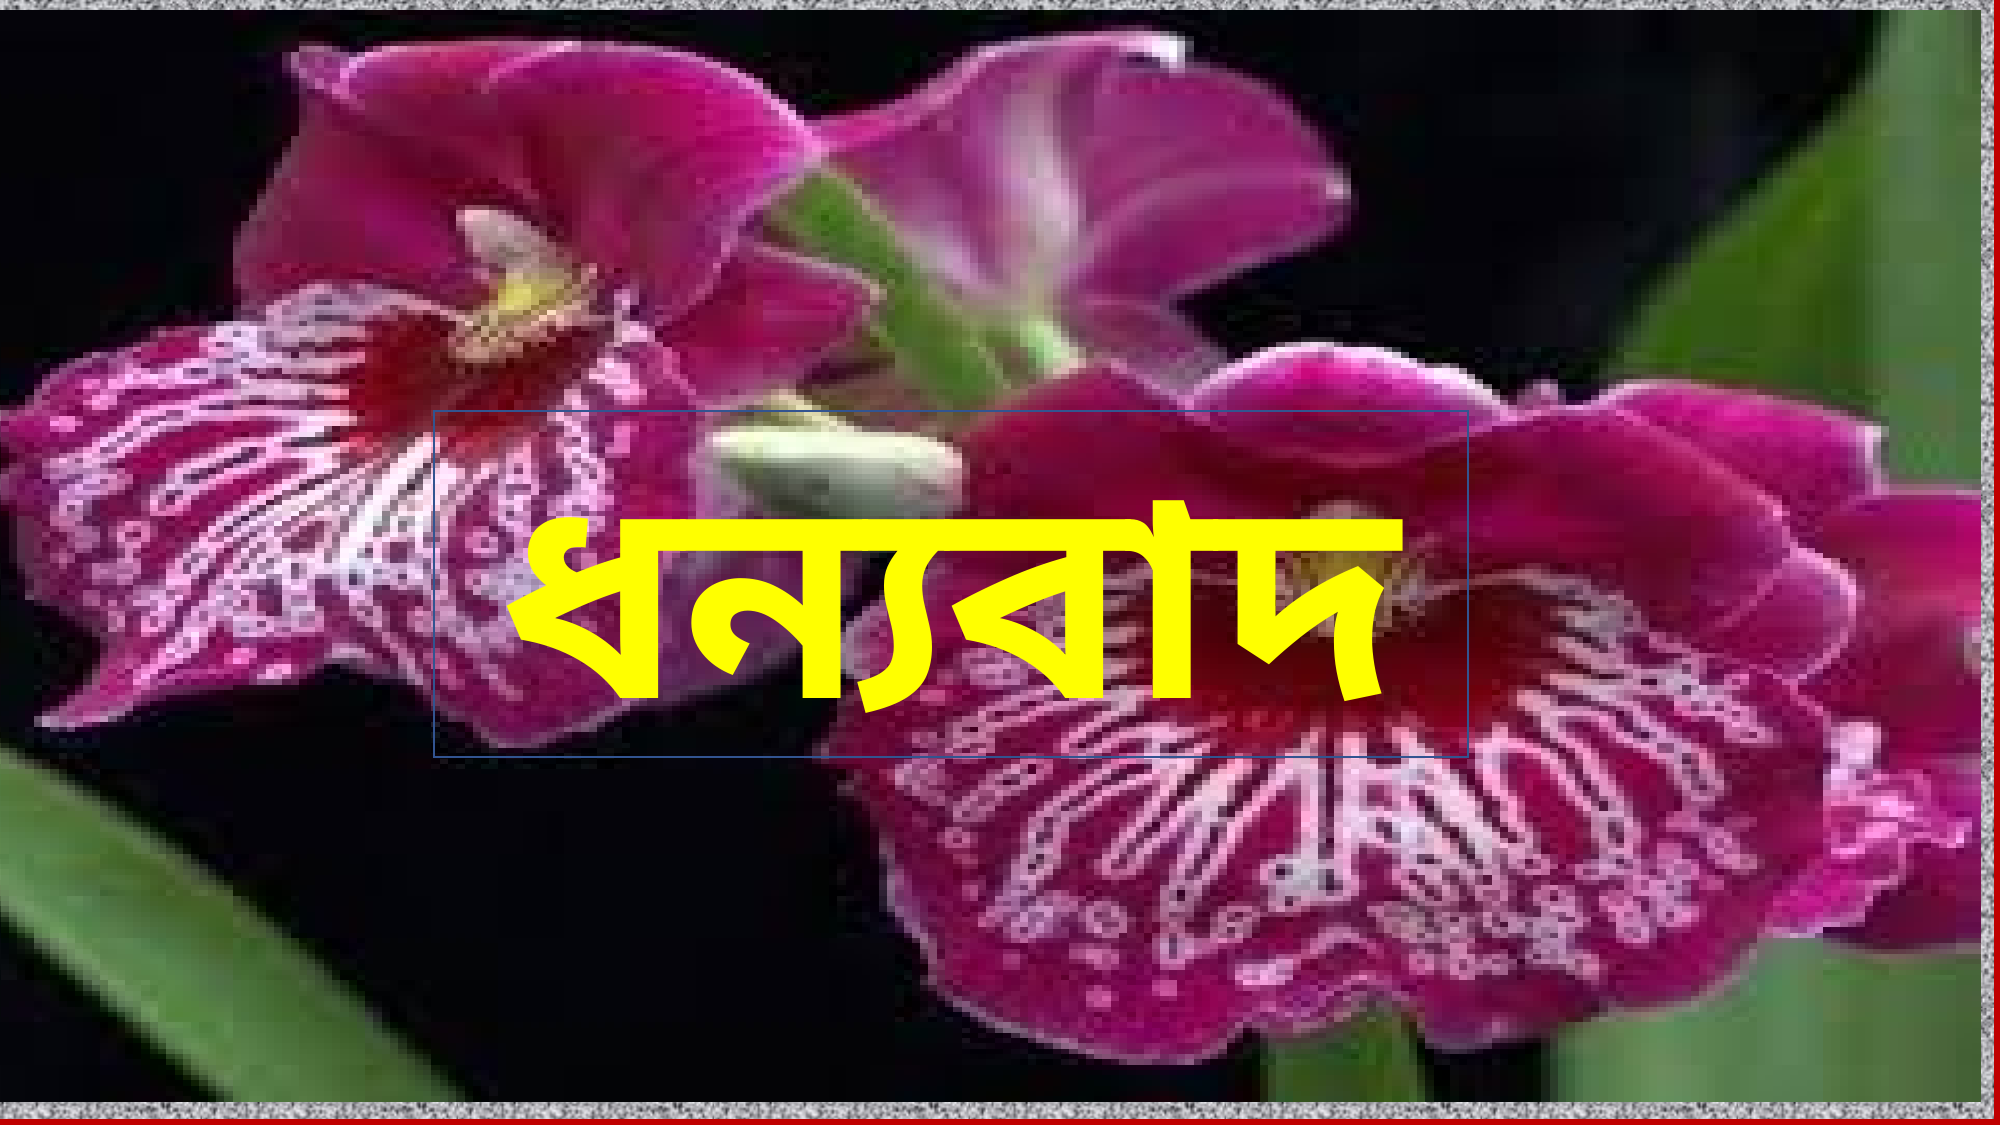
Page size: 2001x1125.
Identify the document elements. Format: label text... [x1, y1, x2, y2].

picture [0, 10, 1981, 1102]
text_box দ [0, 0, 2000, 1125]
